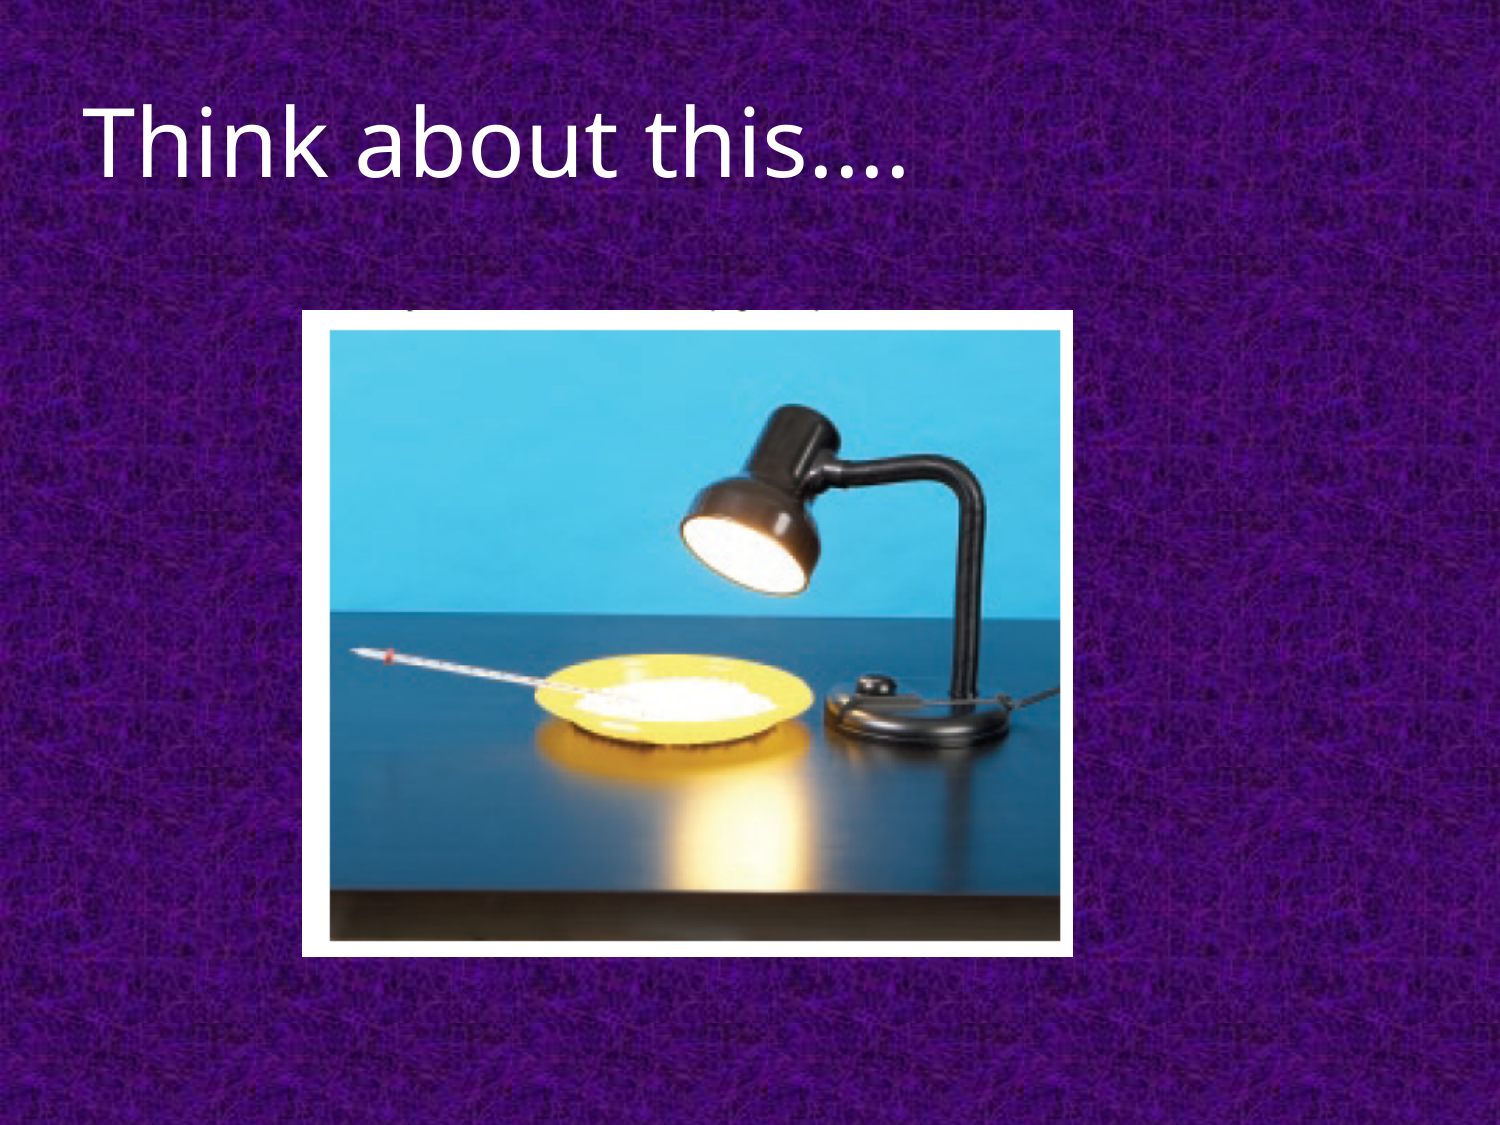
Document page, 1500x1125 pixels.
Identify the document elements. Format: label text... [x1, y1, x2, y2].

picture [0, 0, 1500, 1125]
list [302, 310, 1073, 957]
title Think about this.... [75, 45, 1300, 233]
